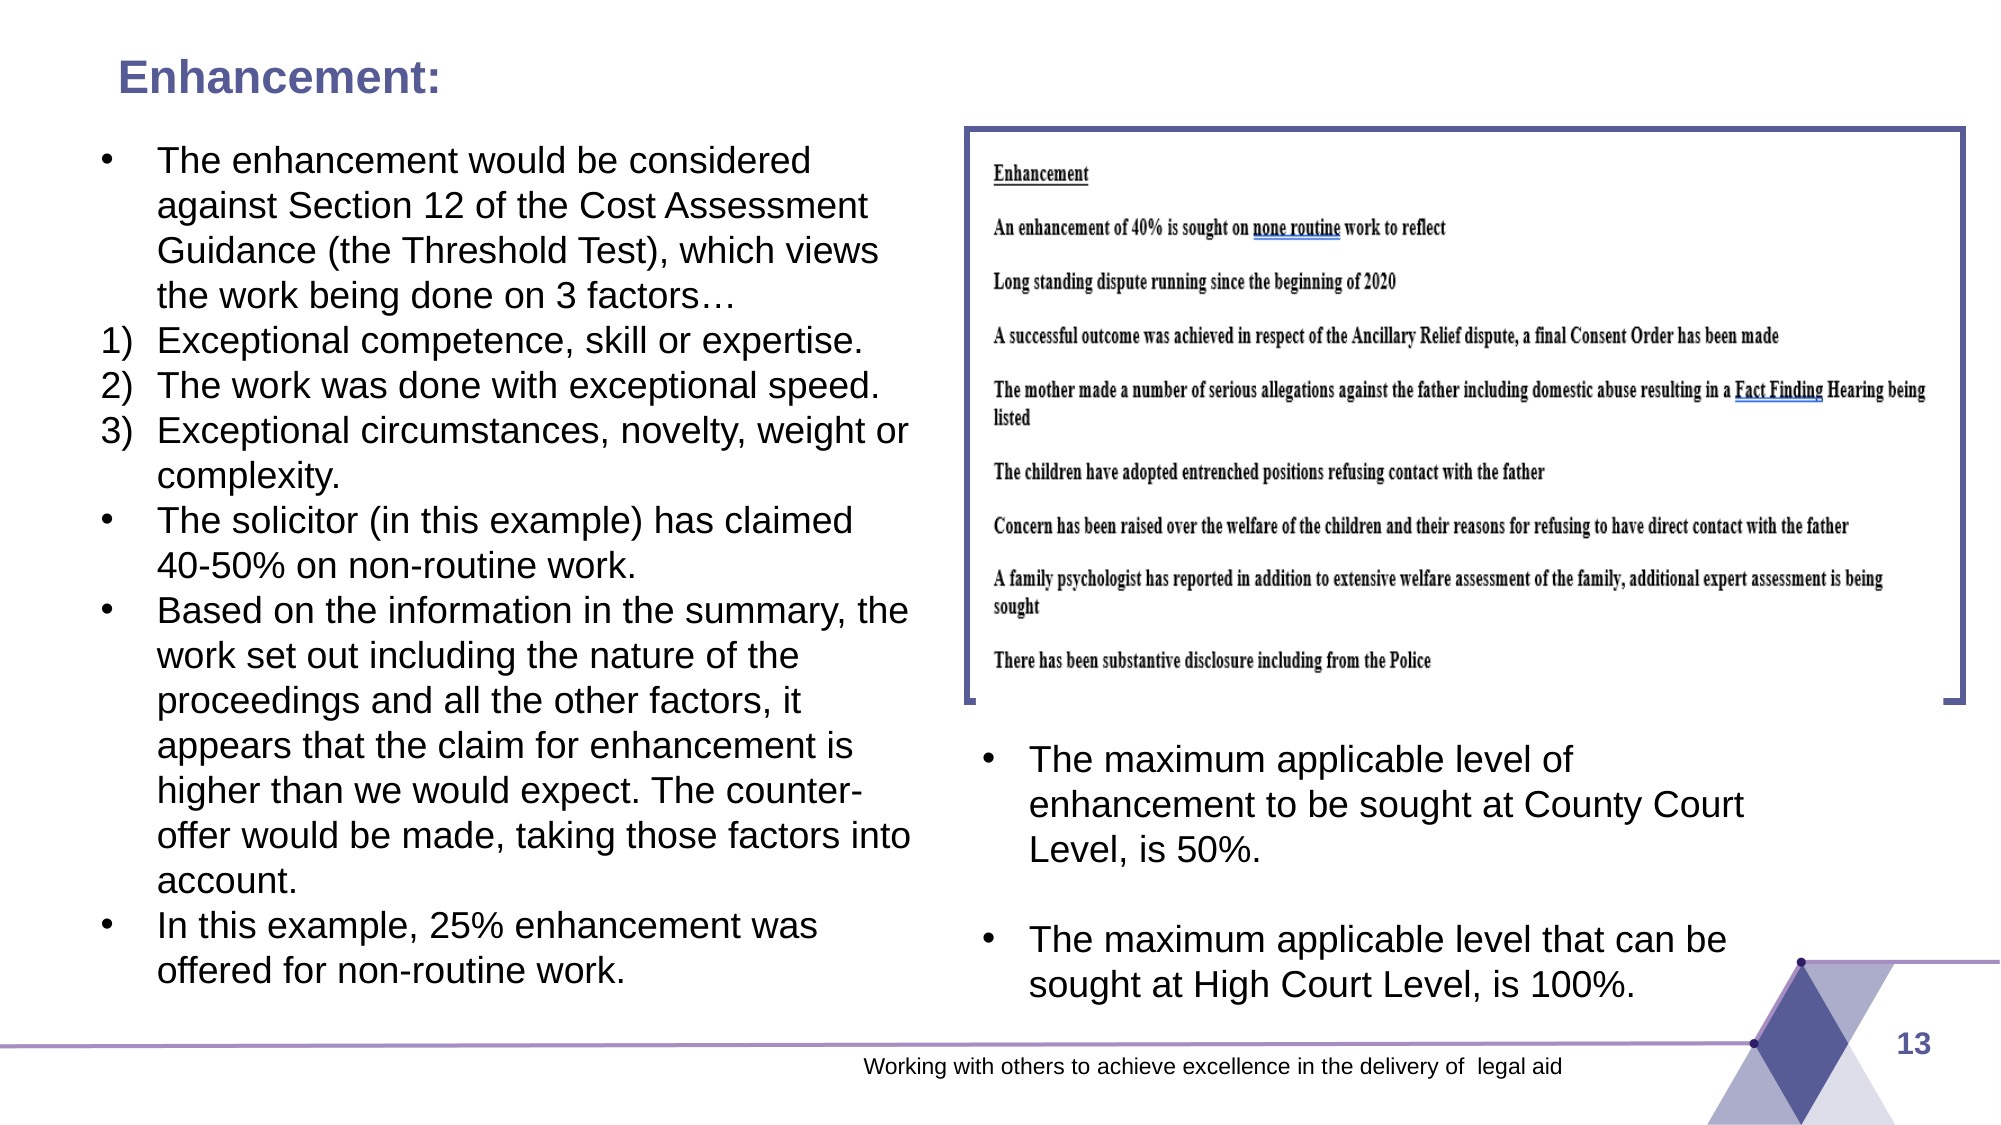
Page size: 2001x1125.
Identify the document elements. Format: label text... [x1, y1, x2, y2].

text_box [967, 128, 1963, 709]
picture [0, 0, 2000, 1125]
text_box The maximum applicable level of enhancement to be sought at County Court Level, is 50%. The maximum applicable level that can be sought at High Court Level, is 100%. [967, 727, 1761, 1058]
slide_number 13 [1877, 1012, 1952, 1072]
footer Working with others to achieve excellence in the delivery of legal aid [85, 1038, 1577, 1093]
title Enhancement: [117, 46, 1925, 103]
text_box The enhancement would be considered against Section 12 of the Cost Assessment Guidance (the Threshold Test), which views the work being done on 3 factors… Exceptional competence, skill or expertise. The work was done with exceptional speed. Exceptional circumstances, novelty, weight or complexity. The solicitor (in this example) has claimed 40-50% on non-routine work. Based on the information in the summary, the work set out including the nature of the proceedings and all the other factors, it appears that the claim for enhancement is higher than we would expect. The counter-offer would be made, taking those factors into account. In this example, 25% enhancement was offered for non-routine work. [85, 128, 929, 999]
